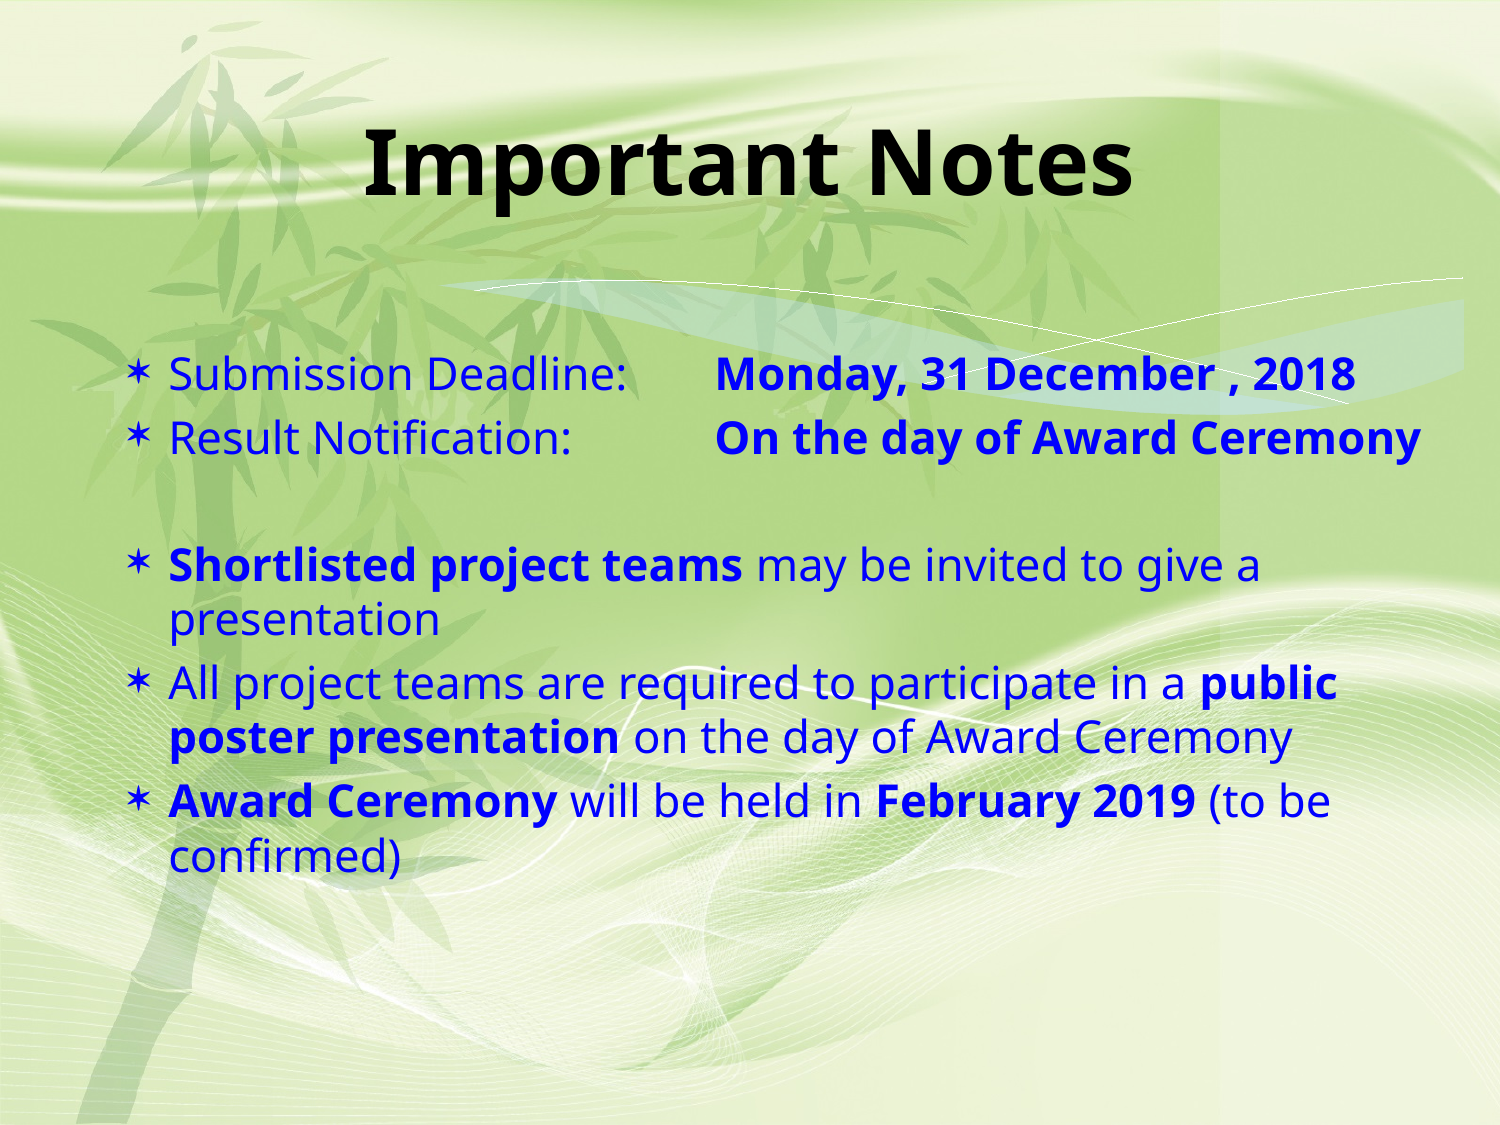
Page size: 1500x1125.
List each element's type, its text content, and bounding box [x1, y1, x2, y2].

list Submission Deadline: Monday, 31 December , 2018 Result Notification: On the day of Award Ceremony Shortlisted project teams may be invited to give a presentation All project teams are required to participate in a public poster presentation on the day of Award Ceremony Award Ceremony will be held in February 2019 (to be confirmed) [112, 337, 1450, 925]
title Important Notes [75, 55, 1425, 261]
picture [0, 0, 1500, 1125]
